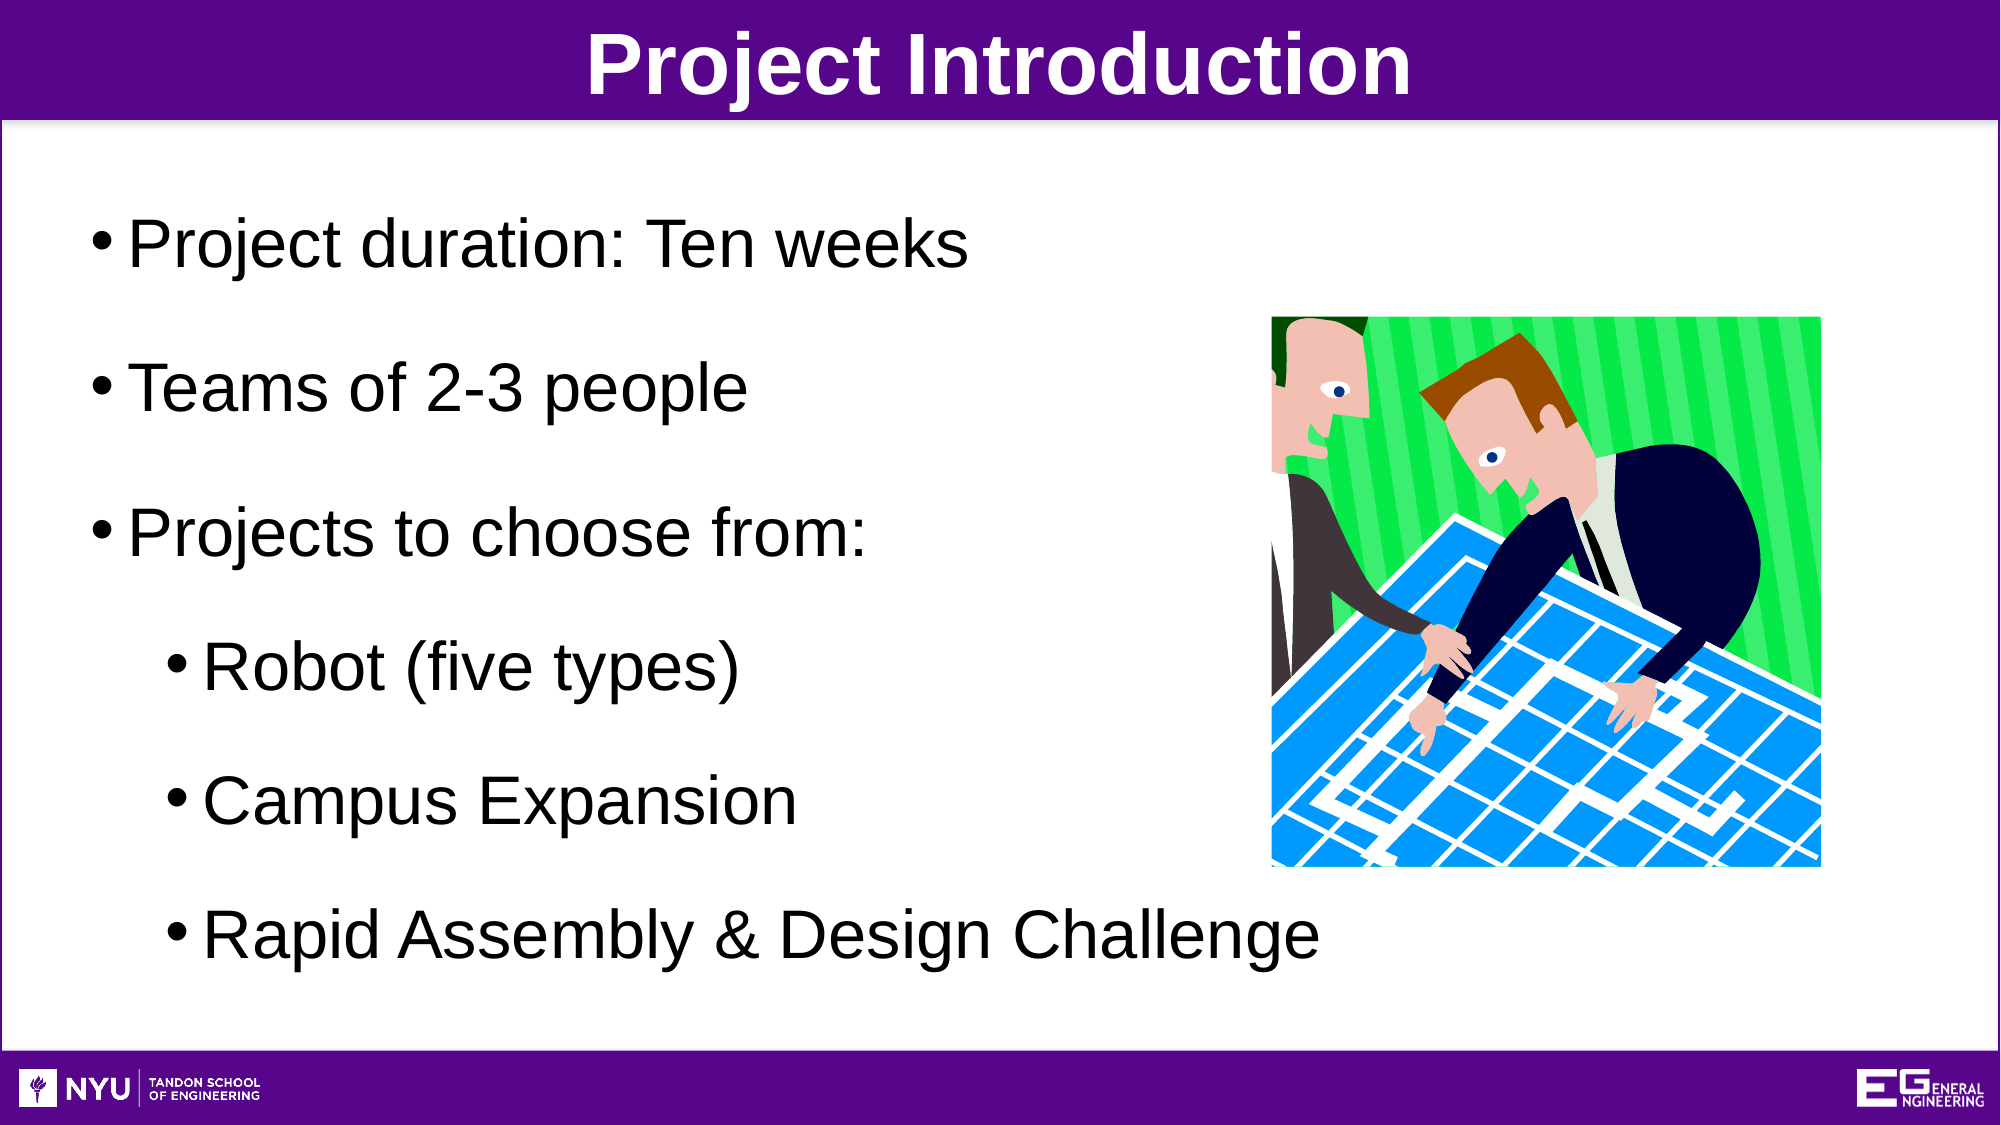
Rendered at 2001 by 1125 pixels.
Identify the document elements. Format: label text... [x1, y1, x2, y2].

picture [1271, 309, 1822, 867]
picture [19, 1069, 260, 1107]
list Project duration: Ten weeks Teams of 2-3 people Projects to choose from: Robot (five types) Campus Expansion Rapid Assembly & Design Challenge [0, 149, 2000, 1026]
list Project Introduction [0, 0, 2000, 120]
picture [1856, 1069, 1984, 1107]
